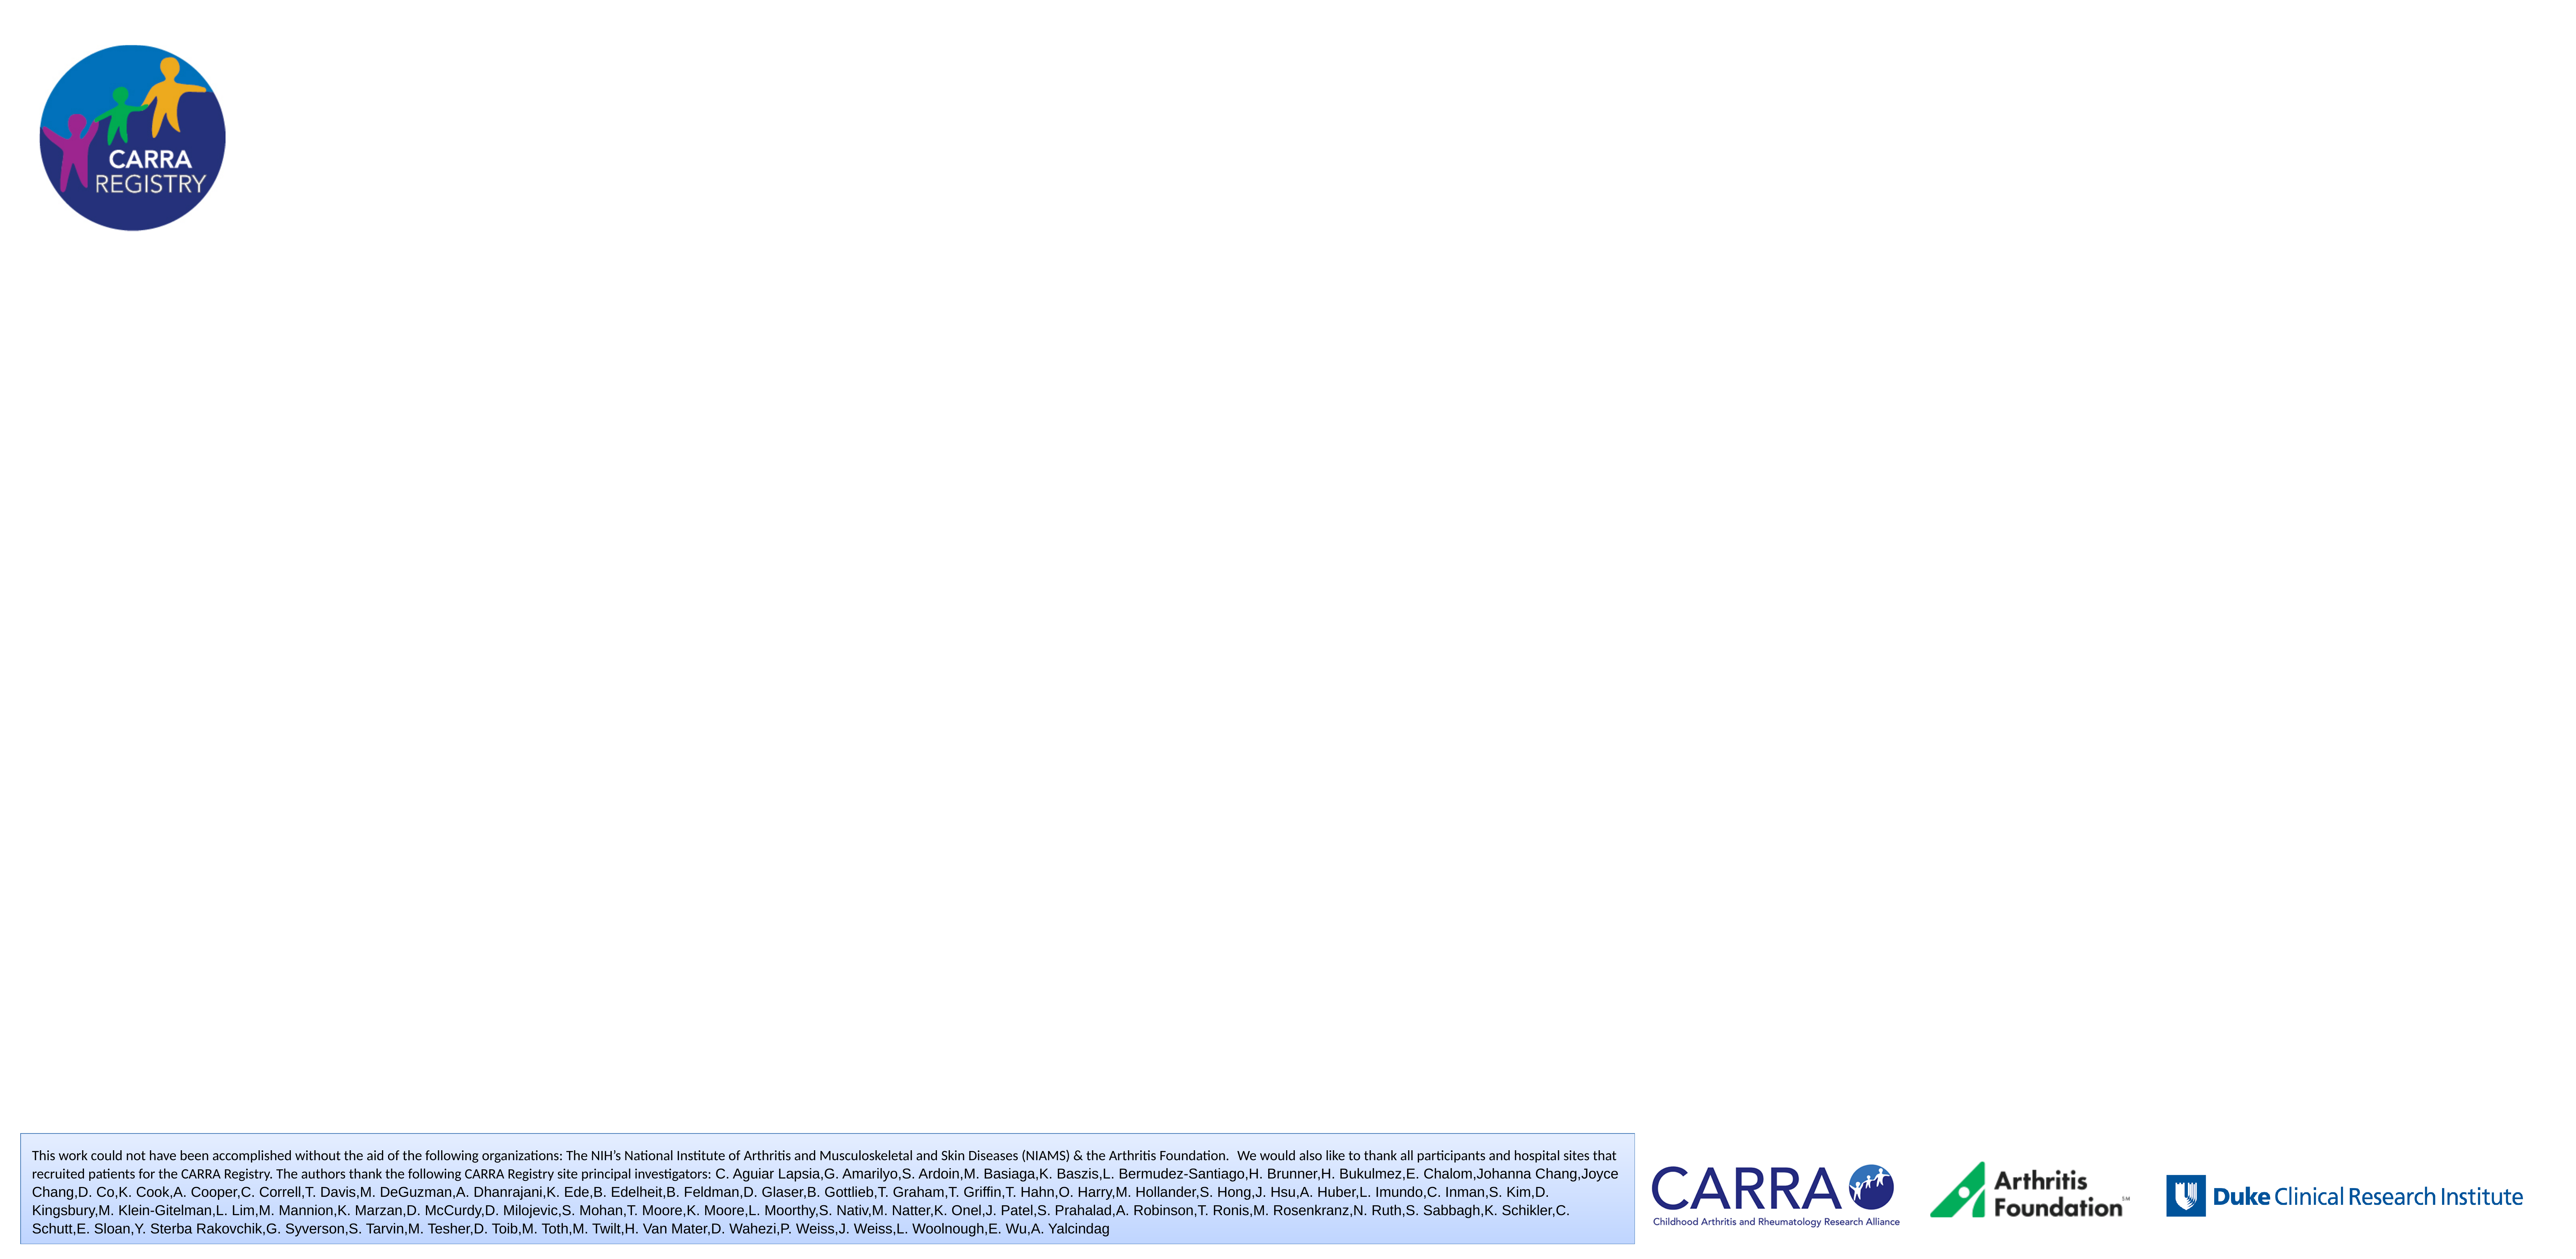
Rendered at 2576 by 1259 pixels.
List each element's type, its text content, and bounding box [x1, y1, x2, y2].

text_box This work could not have been accomplished without the aid of the following organizations: The NIH’s National Institute of Arthritis and Musculoskeletal and Skin Diseases (NIAMS) & the Arthritis Foundation. We would also like to thank all participants and hospital sites that recruited patients for the CARRA Registry. The authors thank the following CARRA Registry site principal investigators: C. Aguiar Lapsia,G. Amarilyo,S. Ardoin,M. Basiaga,K. Baszis,L. Bermudez-Santiago,H. Brunner,H. Bukulmez,E. Chalom,Johanna Chang,Joyce Chang,D. Co,K. Cook,A. Cooper,C. Correll,T. Davis,M. DeGuzman,A. Dhanrajani,K. Ede,B. Edelheit,B. Feldman,D. Glaser,B. Gottlieb,T. Graham,T. Griffin,T. Hahn,O. Harry,M. Hollander,S. Hong,J. Hsu,A. Huber,L. Imundo,C. Inman,S. Kim,D. Kingsbury,M. Klein-Gitelman,L. Lim,M. Mannion,K. Marzan,D. McCurdy,D. Milojevic,S. Mohan,T. Moore,K. Moore,L. Moorthy,S. Nativ,M. Natter,K. Onel,J. Patel,S. Prahalad,A. Robinson,T. Ronis,M. Rosenkranz,N. Ruth,S. Sabbagh,K. Schikler,C. Schutt,E. Sloan,Y. Sterba Rakovchik,G. Syverson,S. Tarvin,M. Tesher,D. Toib,M. Toth,M. Twilt,H. Van Mater,D. Wahezi,P. Weiss,J. Weiss,L. Woolnough,E. Wu,A. Yalcindag [20, 1133, 1635, 1244]
picture [39, 45, 226, 232]
picture [2127, 1133, 2562, 1258]
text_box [1930, 1155, 2125, 1228]
picture [1648, 1155, 1907, 1234]
